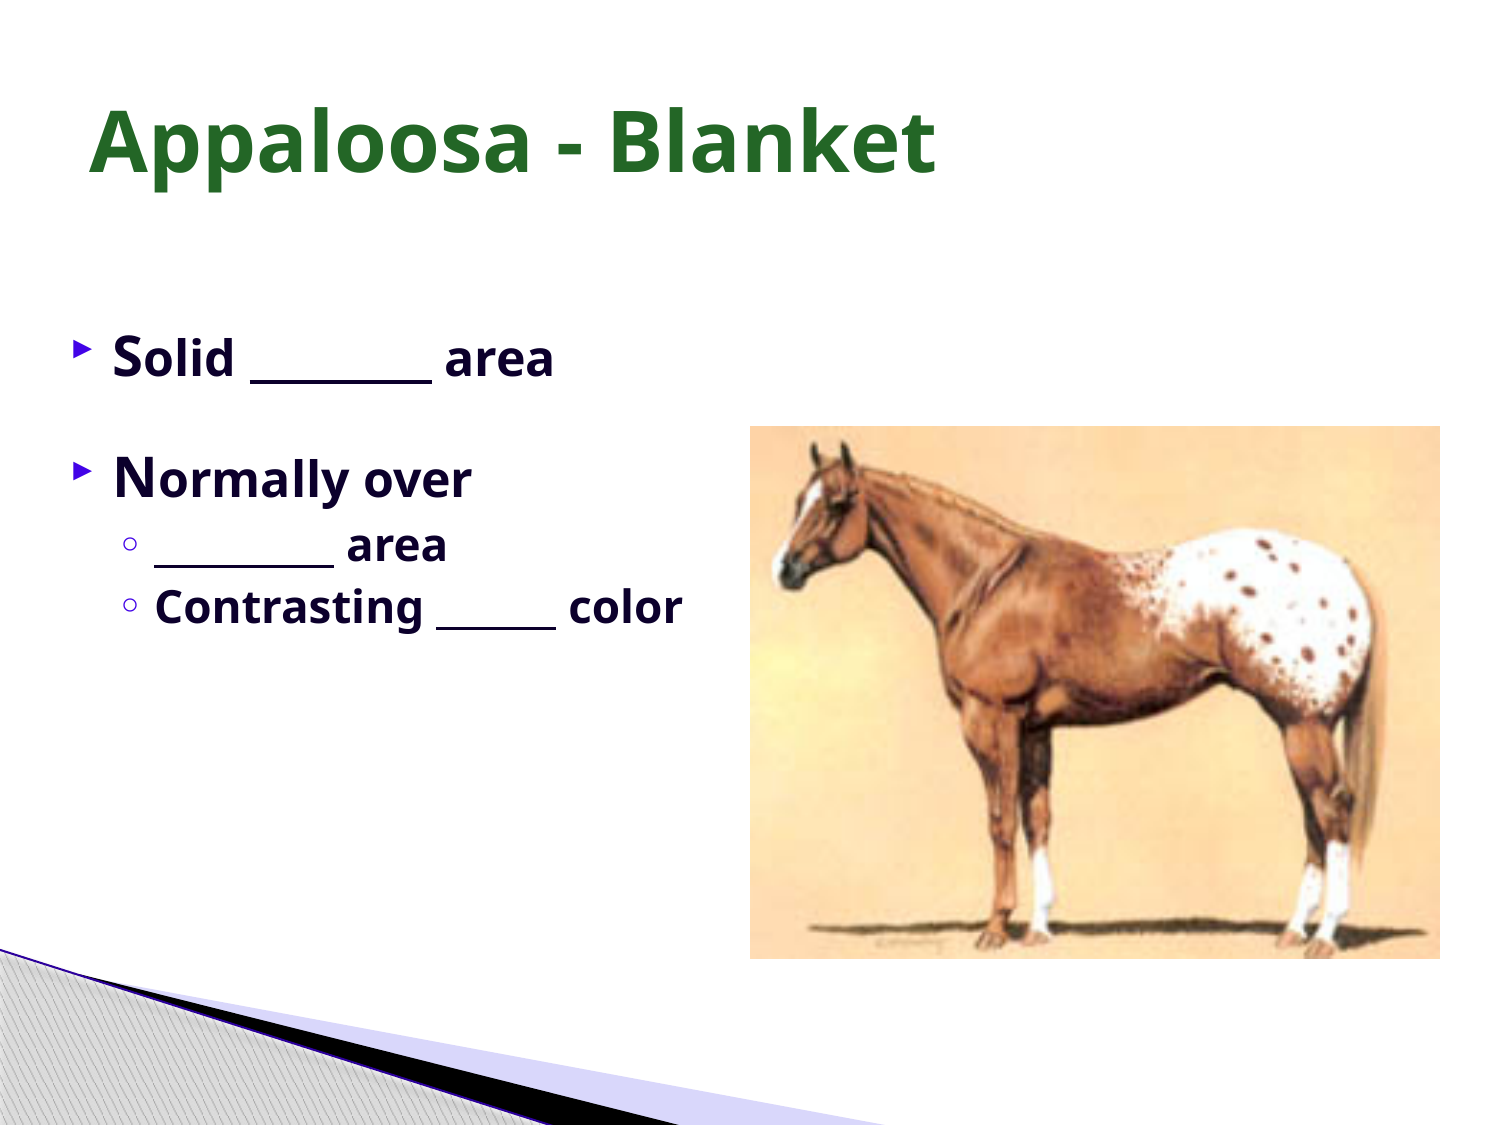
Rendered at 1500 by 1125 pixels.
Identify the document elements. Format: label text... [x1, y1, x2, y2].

text_box [25, 7, 307, 242]
title Appaloosa - Blanket [307, 45, 1425, 233]
picture [749, 426, 1441, 959]
list Solid area Normally over area Contrasting color [37, 312, 725, 999]
